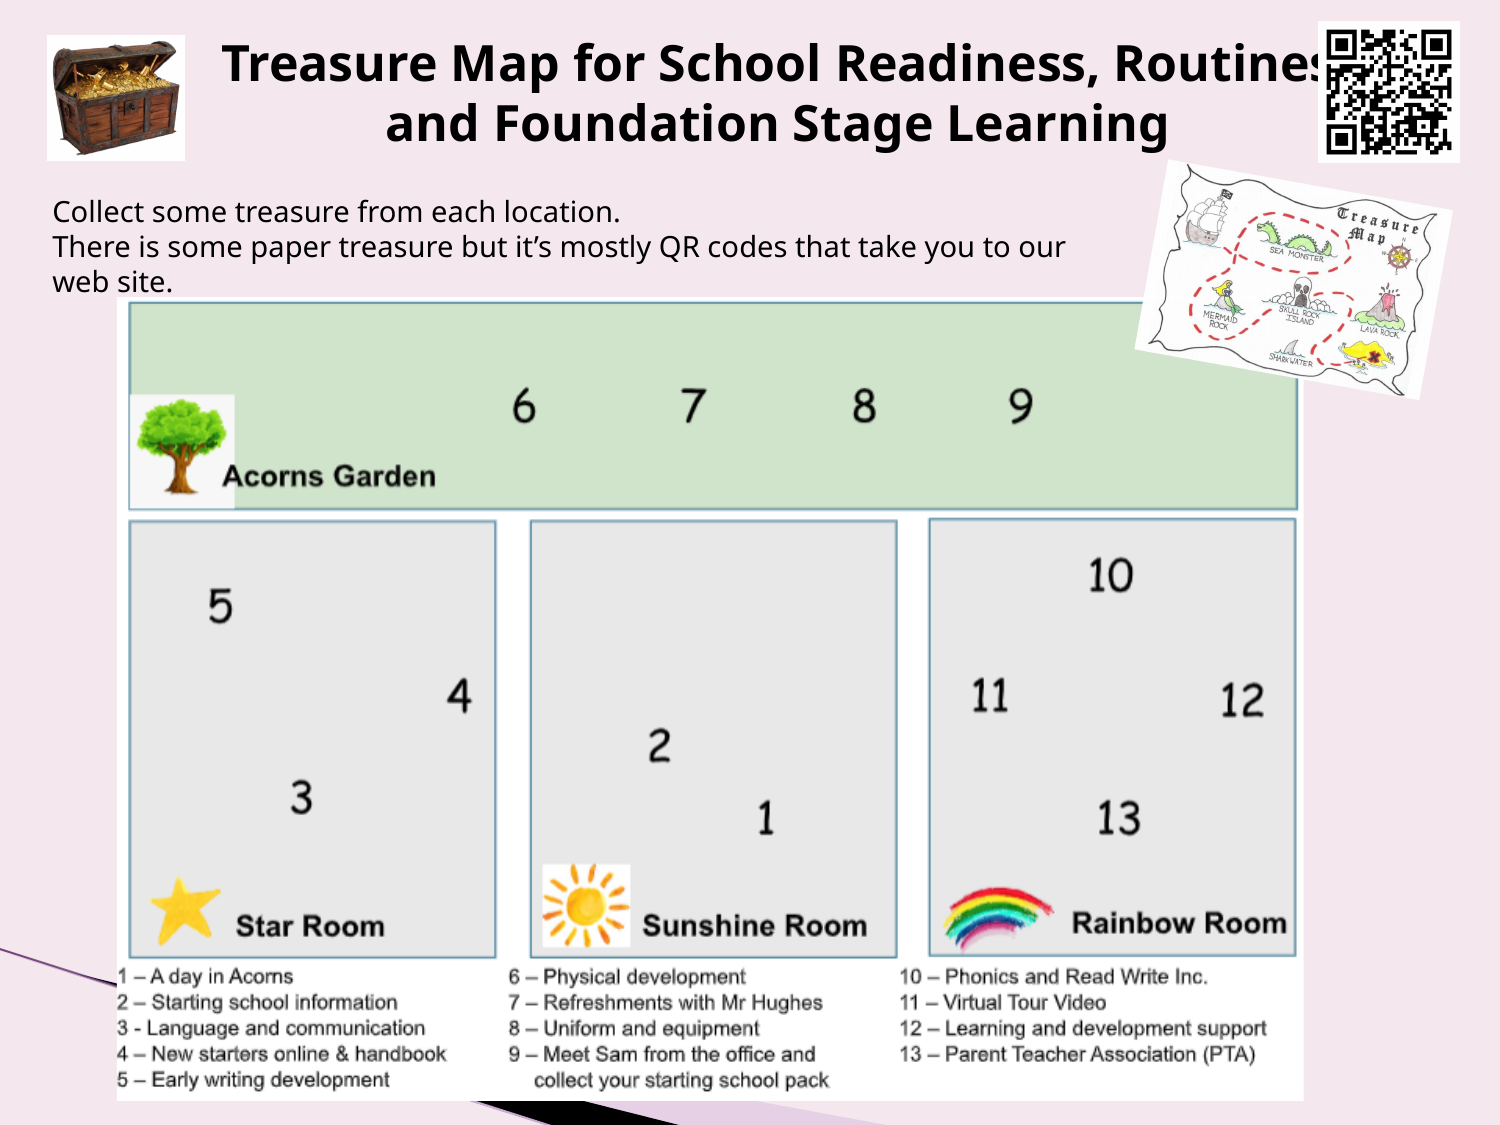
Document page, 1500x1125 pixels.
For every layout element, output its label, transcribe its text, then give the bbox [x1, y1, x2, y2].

picture [0, 160, 1452, 1125]
text_box Collect some treasure from each location. There is some paper treasure but it’s mostly QR codes that take you to our web site. [37, 185, 1109, 306]
picture [1317, 21, 1460, 163]
picture [47, 34, 185, 161]
text_box Treasure Map for School Readiness, Routines and Foundation Stage Learning [184, 23, 1313, 159]
